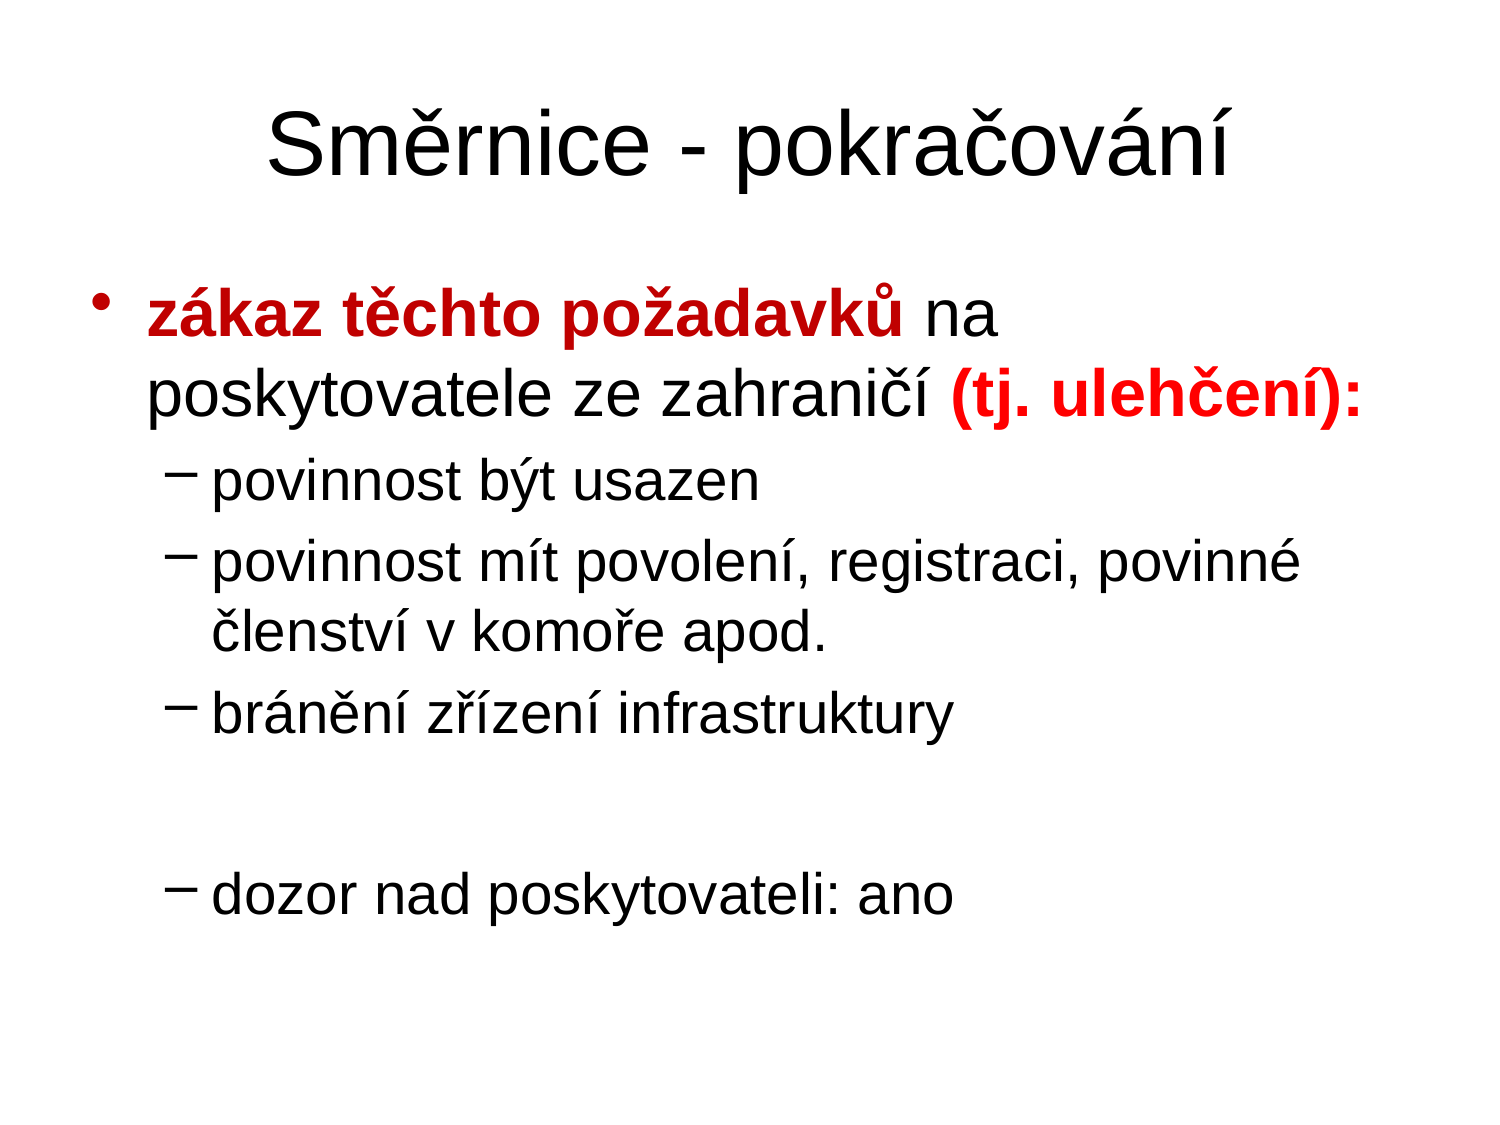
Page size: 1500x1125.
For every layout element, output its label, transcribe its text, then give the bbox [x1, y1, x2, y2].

title Směrnice - pokračování [75, 45, 1425, 233]
list zákaz těchto požadavků na poskytovatele ze zahraničí (tj. ulehčení): povinnost být usazen povinnost mít povolení, registraci, povinné členství v komoře apod. bránění zřízení infrastruktury dozor nad poskytovateli: ano [75, 262, 1425, 1005]
